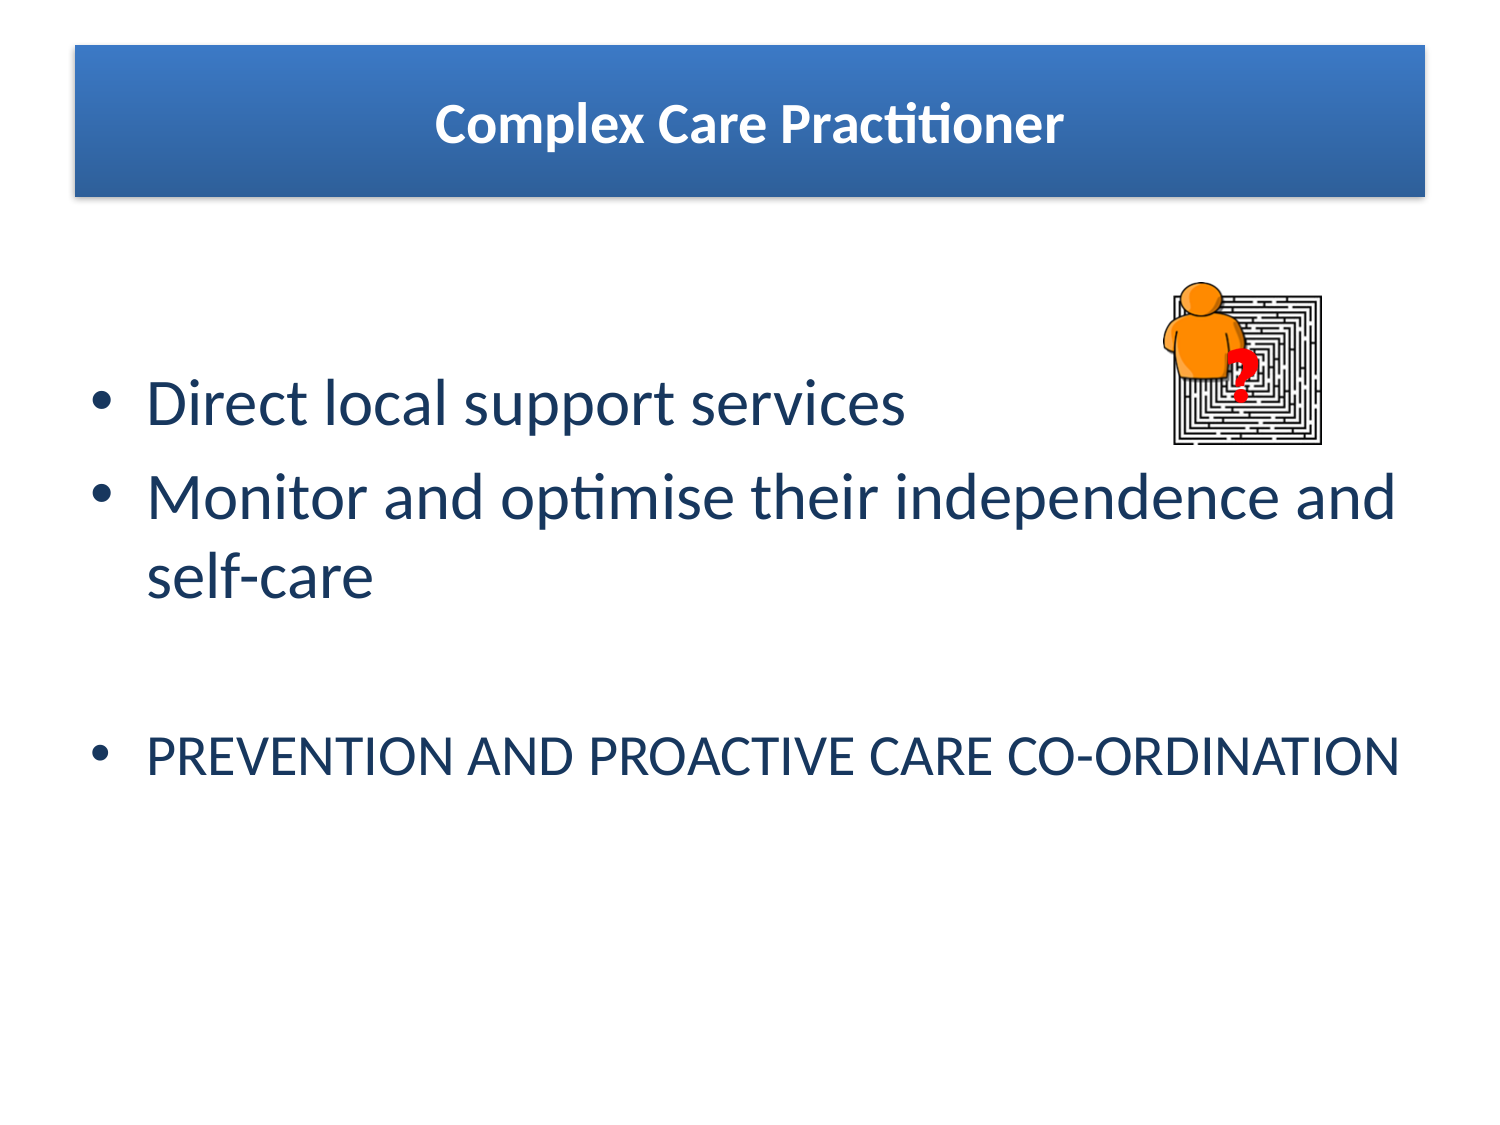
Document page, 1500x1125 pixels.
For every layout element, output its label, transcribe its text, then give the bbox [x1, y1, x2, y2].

picture [1162, 282, 1322, 467]
title Complex Care Practitioner [75, 45, 1425, 197]
list Direct local support services Monitor and optimise their independence and self-care PREVENTION AND PROACTIVE CARE CO-ORDINATION [75, 351, 1424, 1094]
